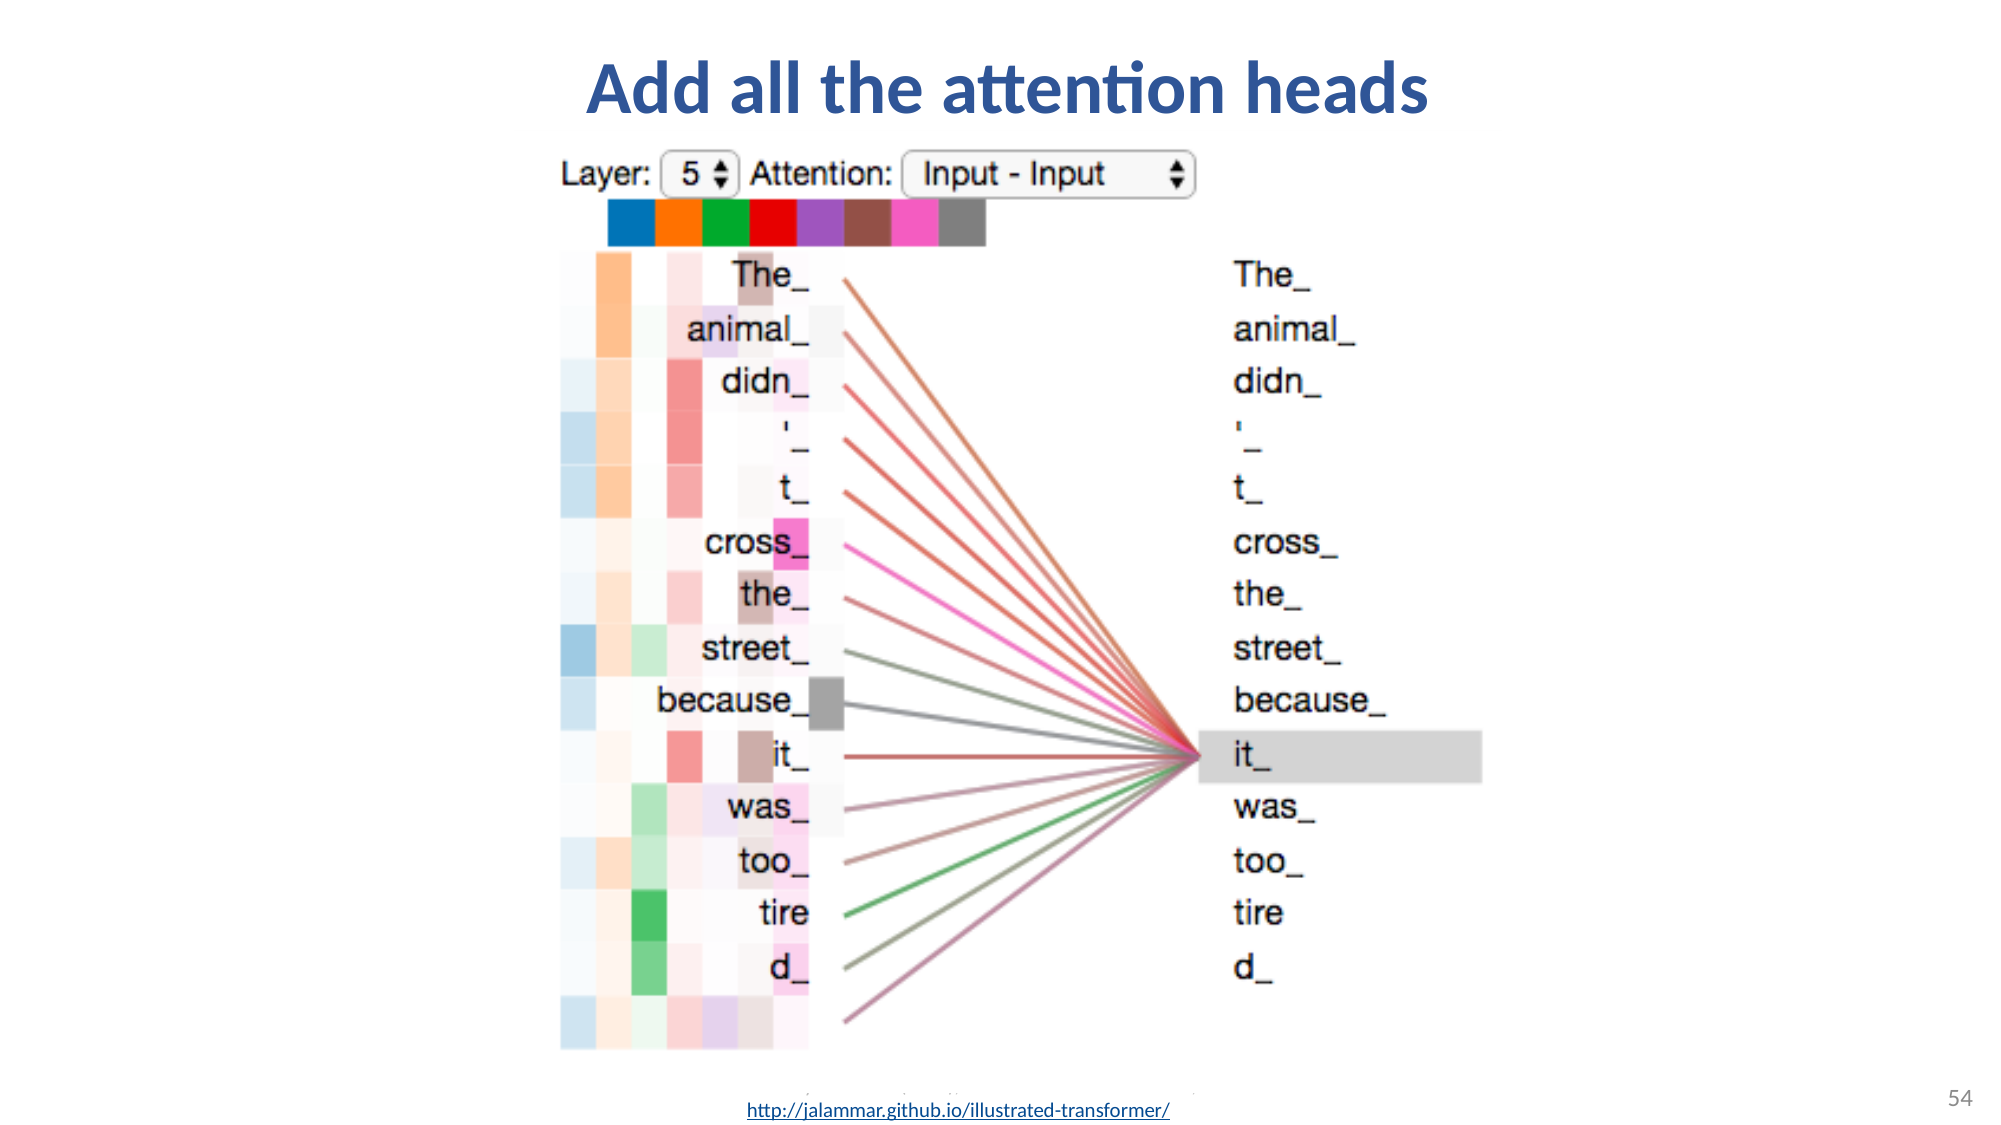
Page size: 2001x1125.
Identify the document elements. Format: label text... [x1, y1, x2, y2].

text_box Source: Jay Alammar (2018), The Illustrated Transformer, http://jalammar.github.io/illustrated-transformer/ [432, 1063, 1485, 1125]
slide_number 54 [1830, 1076, 1989, 1116]
title Add all the attention heads [87, 22, 1929, 145]
picture [514, 129, 1502, 1093]
